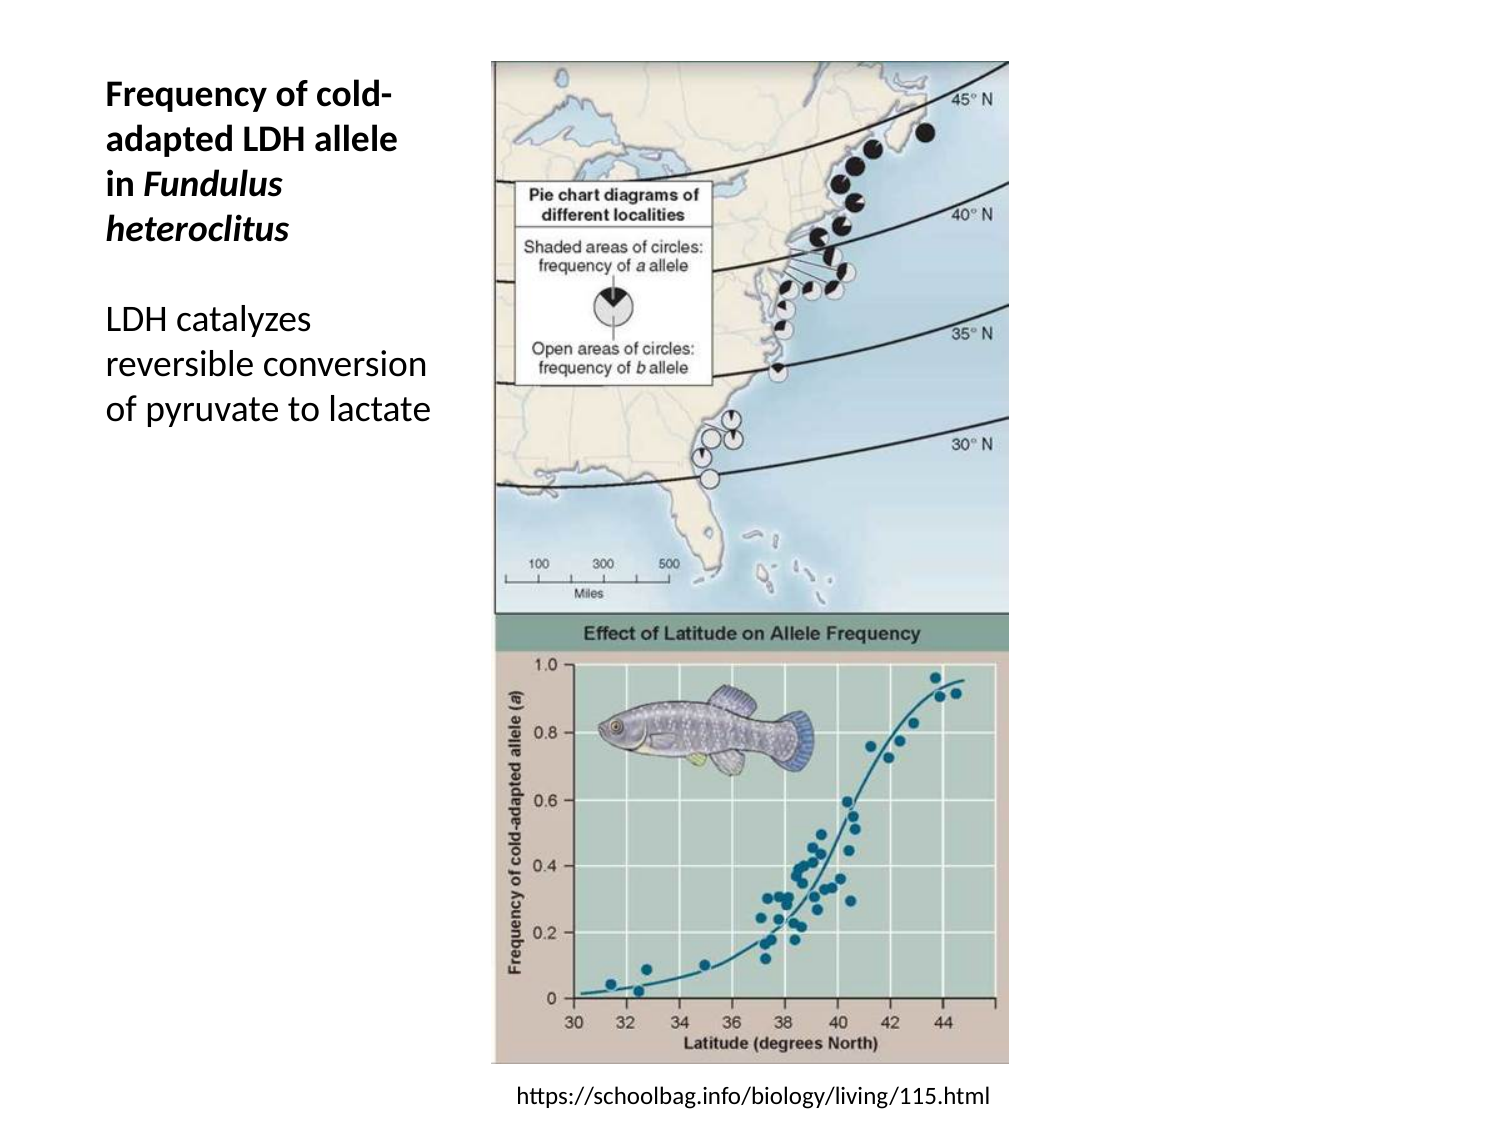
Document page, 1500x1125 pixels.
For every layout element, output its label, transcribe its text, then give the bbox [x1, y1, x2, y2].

text_box https://schoolbag.info/biology/living/115.html [501, 1072, 1007, 1117]
text_box Frequency of cold-adapted LDH allele in Fundulus heteroclitus LDH catalyzes reversible conversion of pyruvate to lactate [90, 61, 448, 437]
picture [491, 61, 1009, 1064]
